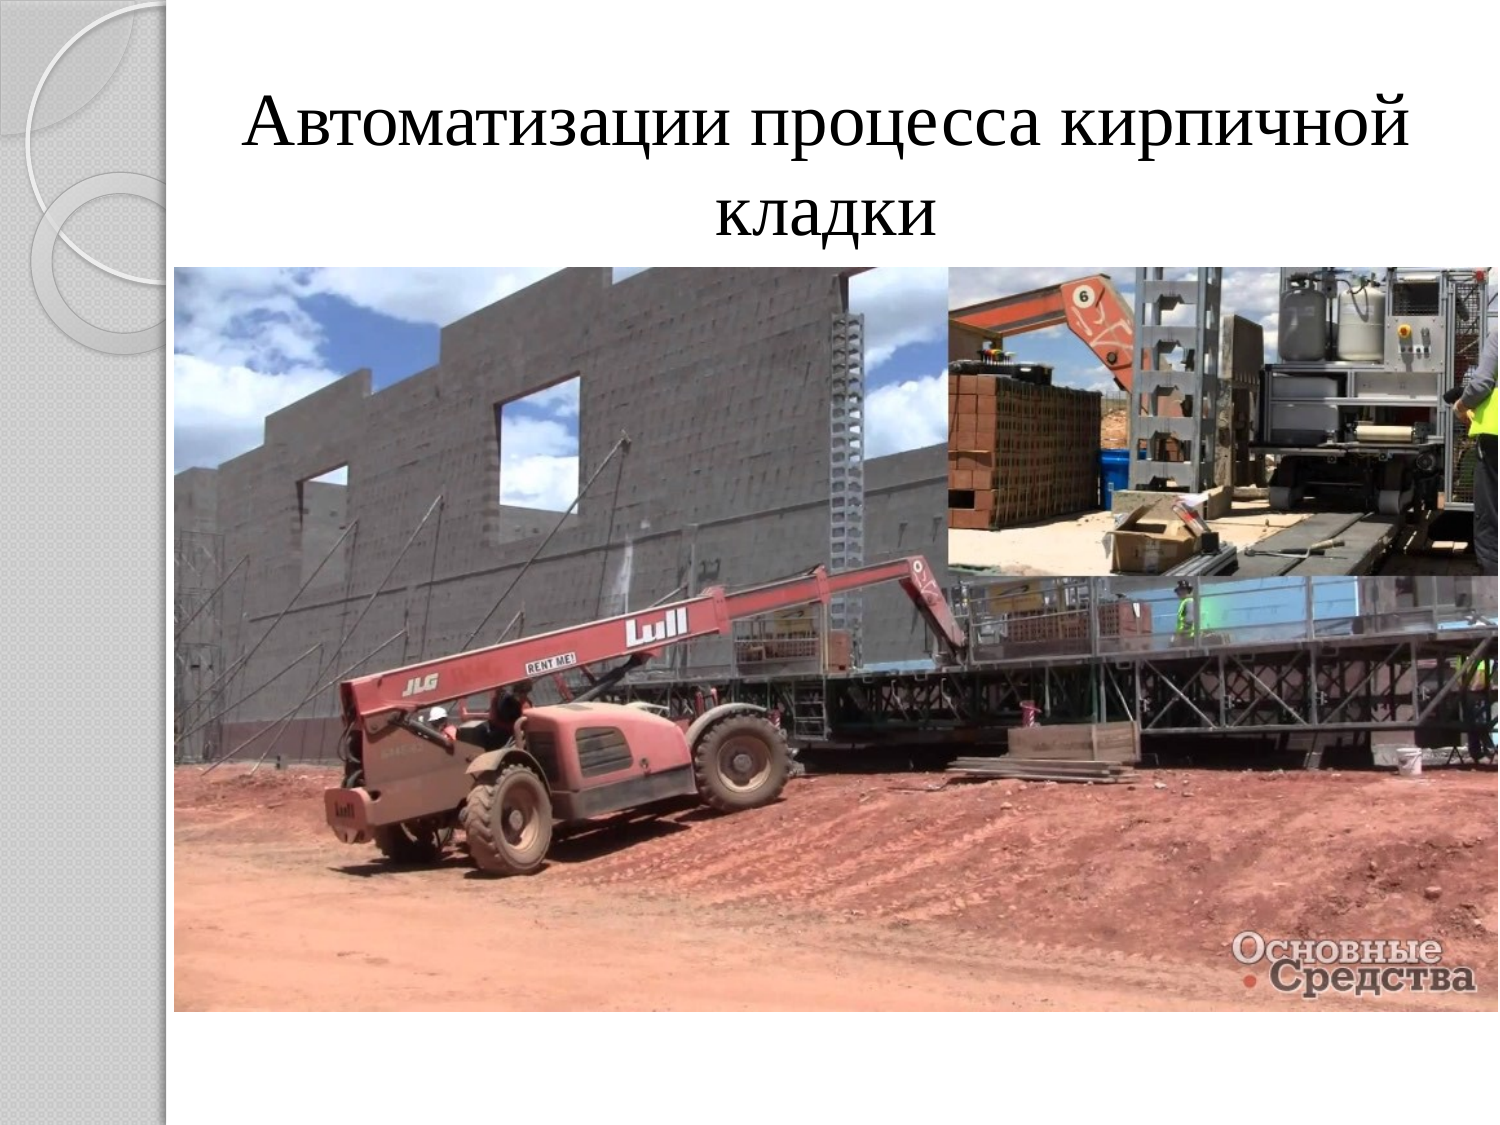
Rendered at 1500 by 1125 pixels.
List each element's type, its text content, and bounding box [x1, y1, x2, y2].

title Автоматизации процесса кирпичной кладки [206, 66, 1447, 256]
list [174, 266, 1498, 1012]
